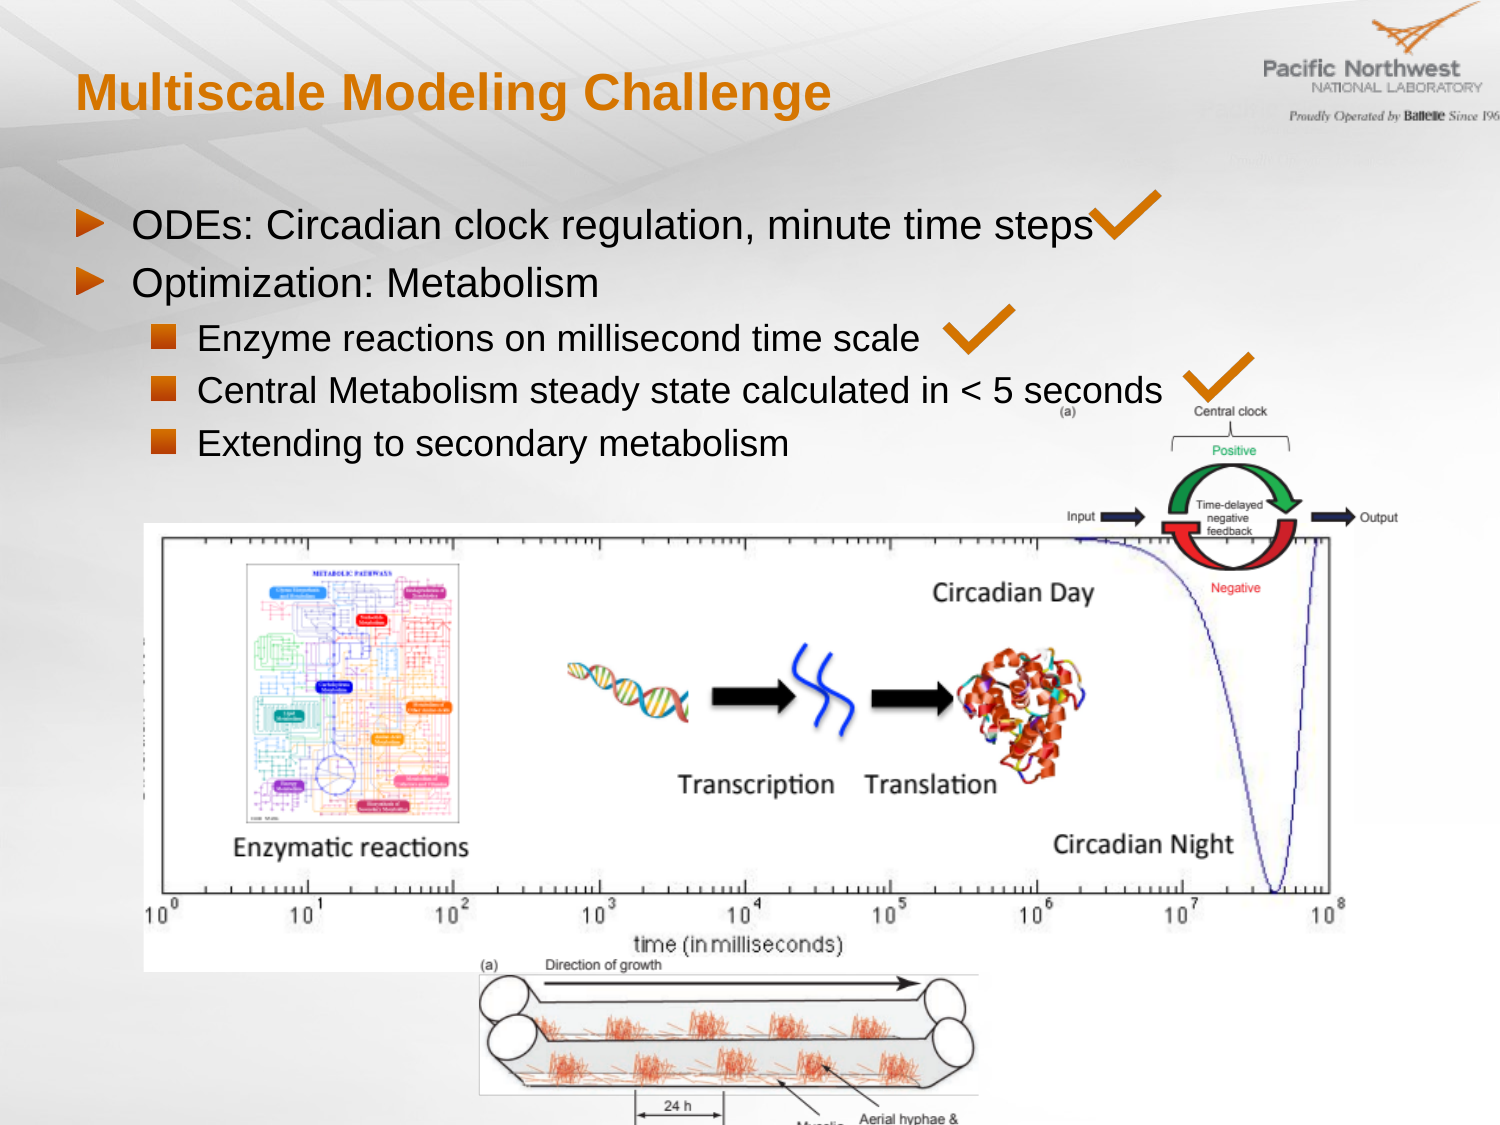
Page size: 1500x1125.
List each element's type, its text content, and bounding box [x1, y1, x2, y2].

list ODEs: Circadian clock regulation, minute time steps Optimization: Metabolism Enzyme reactions on millisecond time scale Central Metabolism steady state calculated in < 5 seconds Extending to secondary metabolism [75, 197, 1425, 911]
title Multiscale Modeling Challenge [75, 58, 1163, 122]
picture [0, 0, 1500, 1125]
